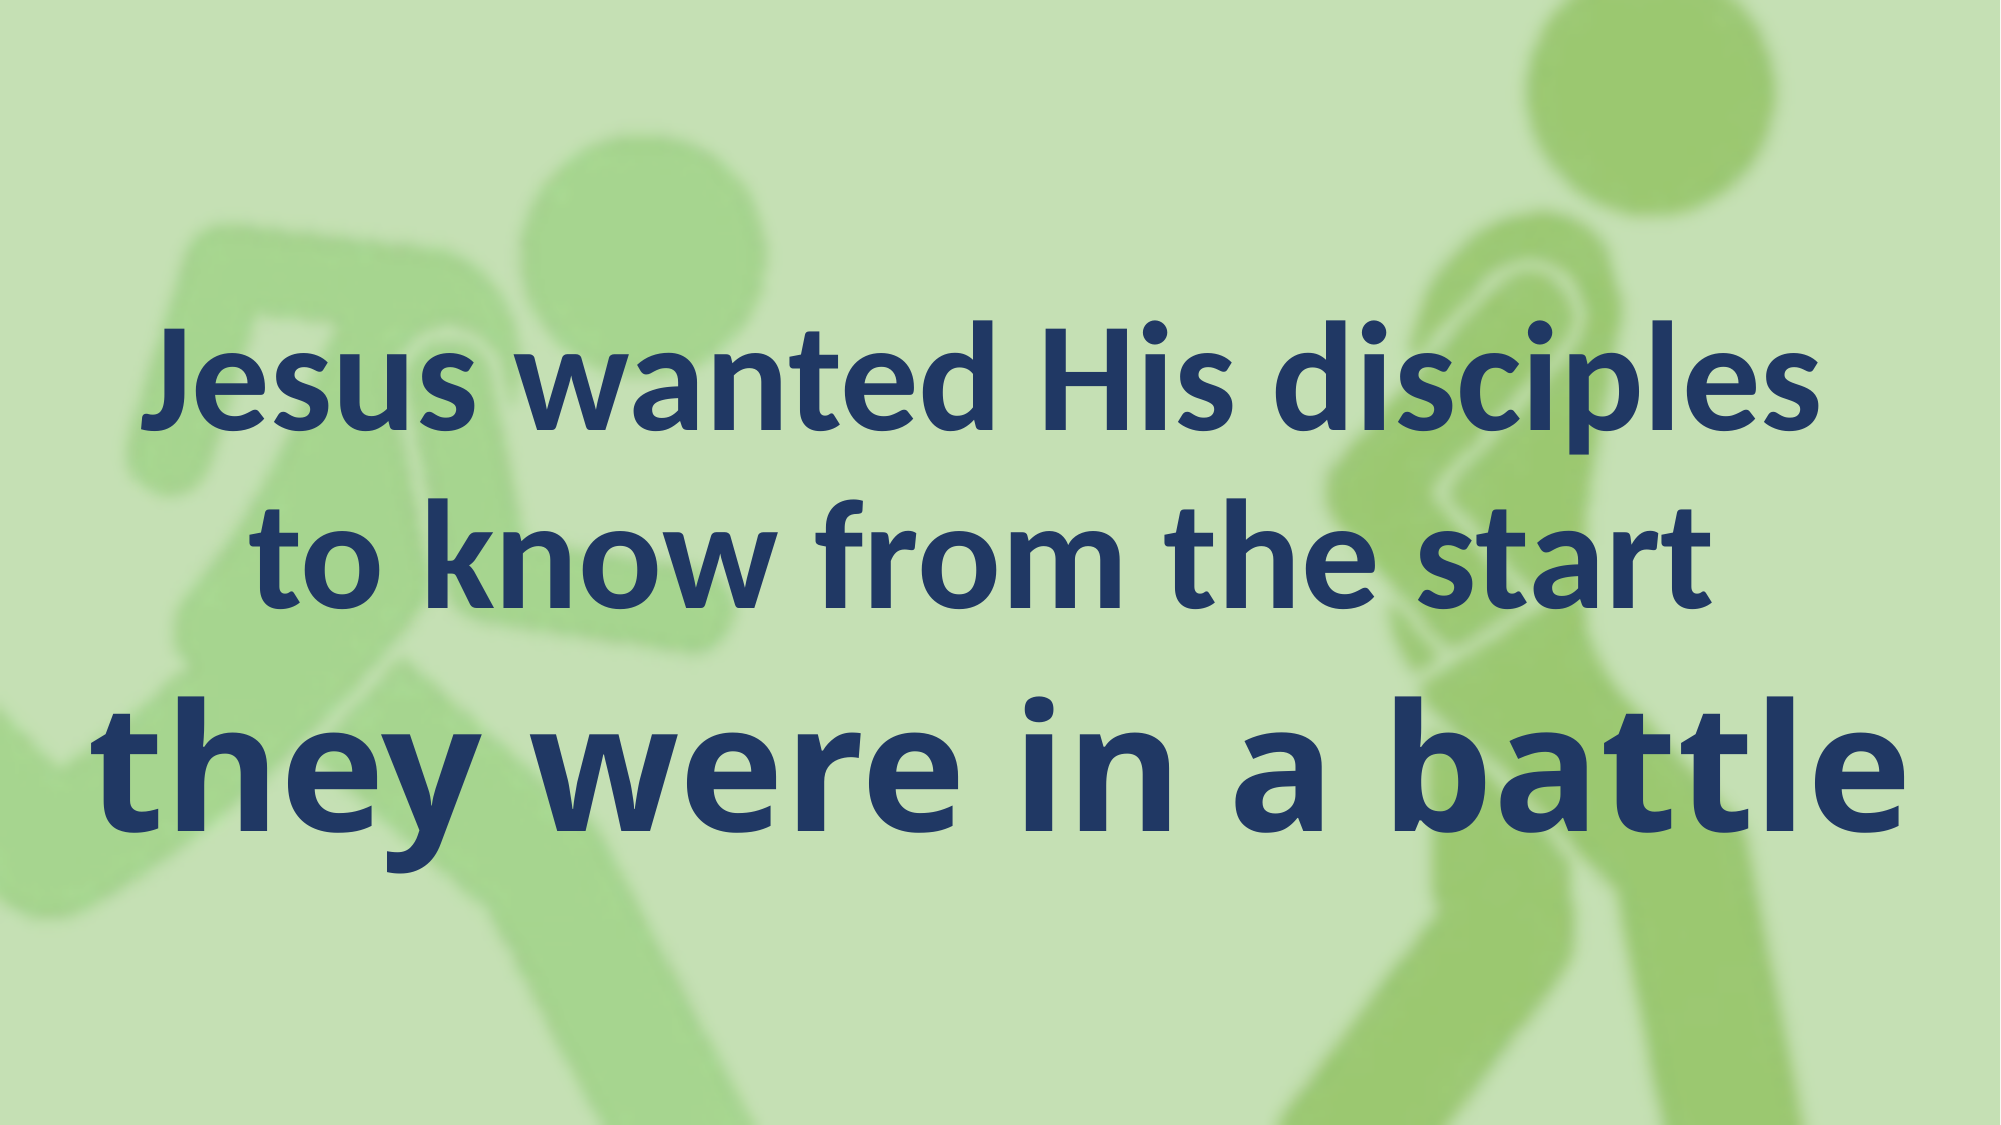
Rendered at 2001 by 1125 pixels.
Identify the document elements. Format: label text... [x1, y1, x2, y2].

picture [0, 0, 2001, 1125]
text_box Jesus wanted His disciples to know from the start they were in a battle [0, 280, 2000, 879]
